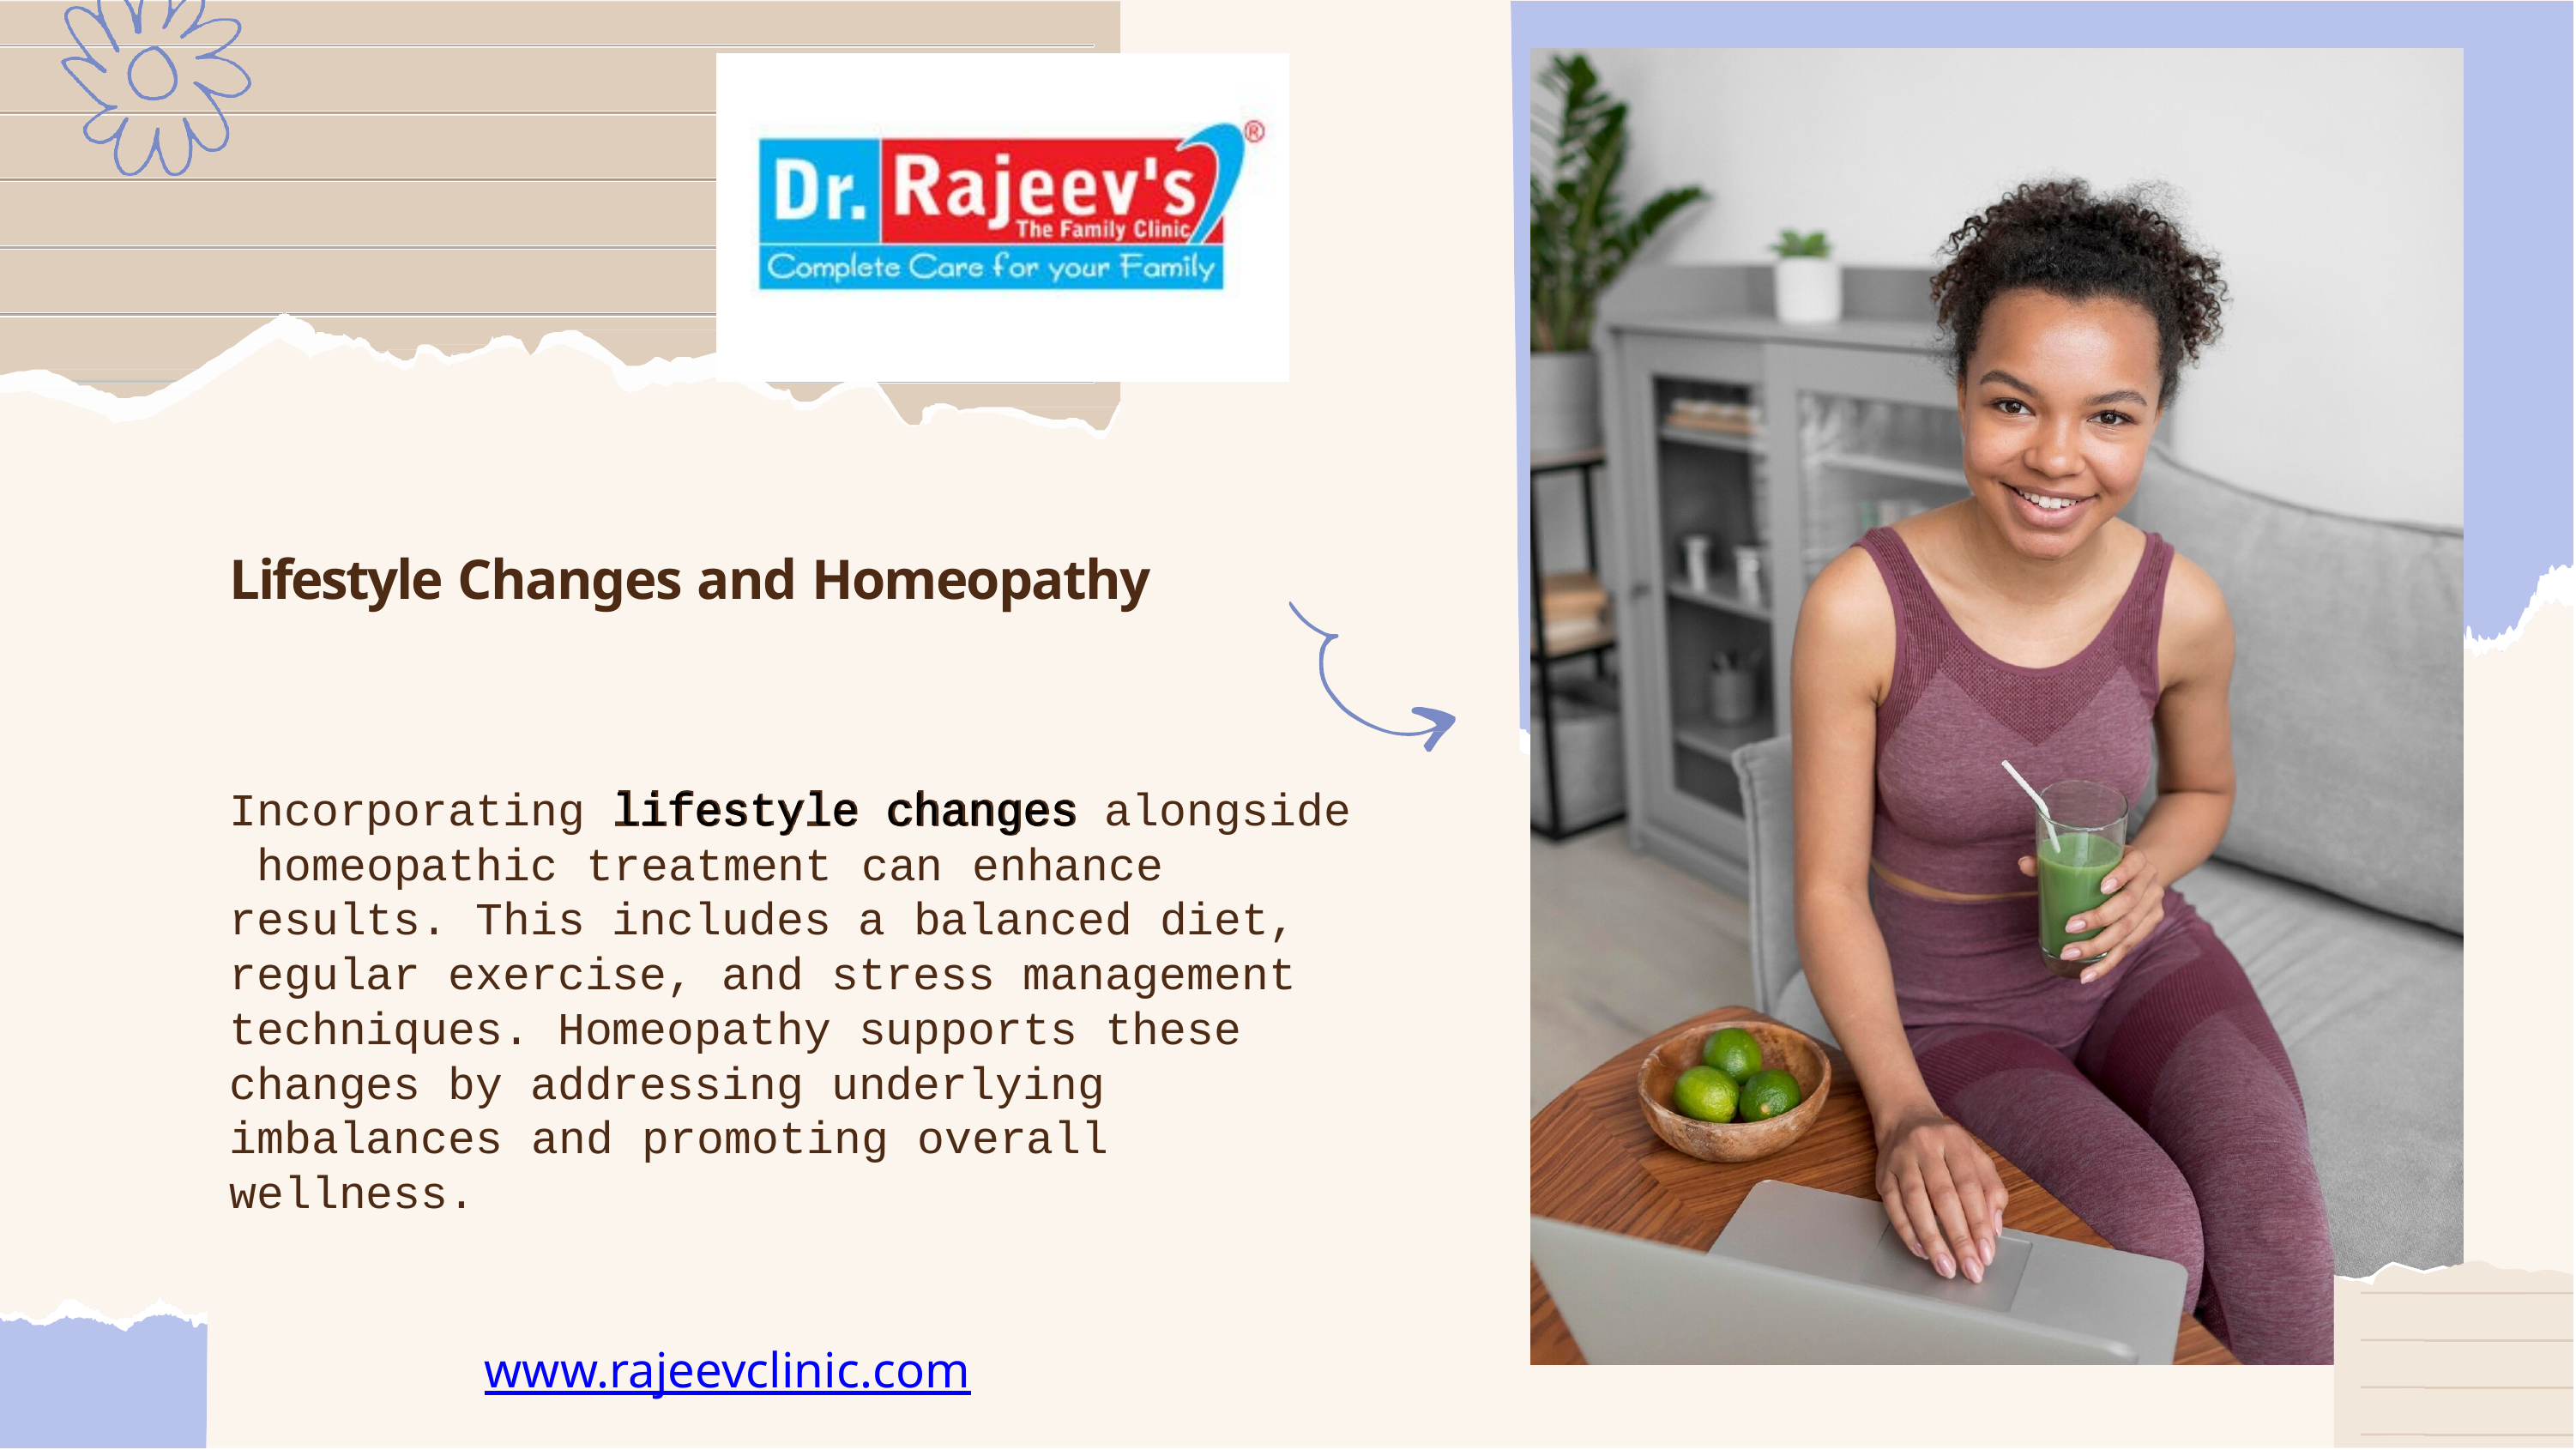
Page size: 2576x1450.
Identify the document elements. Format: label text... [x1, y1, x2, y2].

title Lifestyle Changes and Homeopathy [227, 542, 1257, 778]
text_box Incorporating lifestyle changes alongside homeopathic treatment can enhance results. This includes a balanced diet, regular exercise, and stress management techniques. Homeopathy supports these changes by addressing underlying imbalances and promoting overall wellness. www.rajeevclinic.com [227, 778, 1353, 1405]
picture [615, 790, 1076, 836]
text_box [1529, 48, 2574, 1448]
picture [1511, 1, 2574, 757]
text_box [1288, 601, 1456, 752]
picture [0, 1296, 208, 1448]
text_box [0, 0, 1290, 440]
